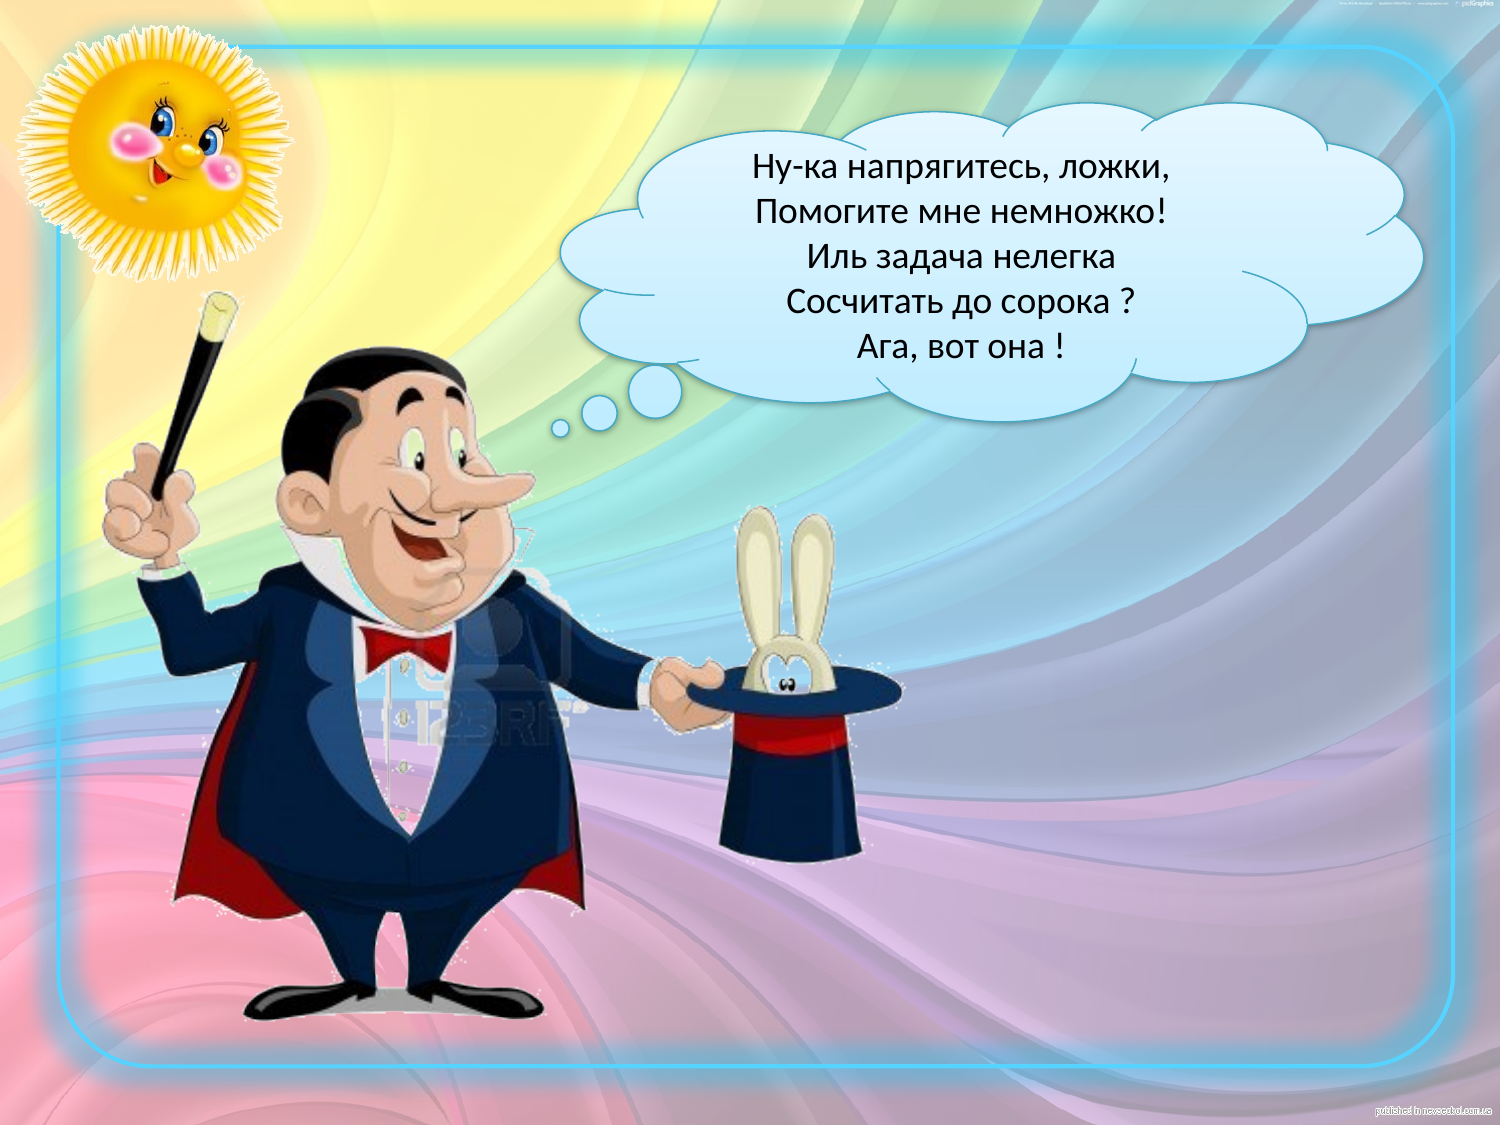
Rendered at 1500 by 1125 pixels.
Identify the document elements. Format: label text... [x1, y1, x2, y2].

picture [11, 11, 906, 1024]
text_box Ну-ка напрягитесь, ложки, Помогите мне немножко! Иль задача нелегка Сосчитать до сорока ? Ага, вот она ! [559, 102, 1425, 423]
